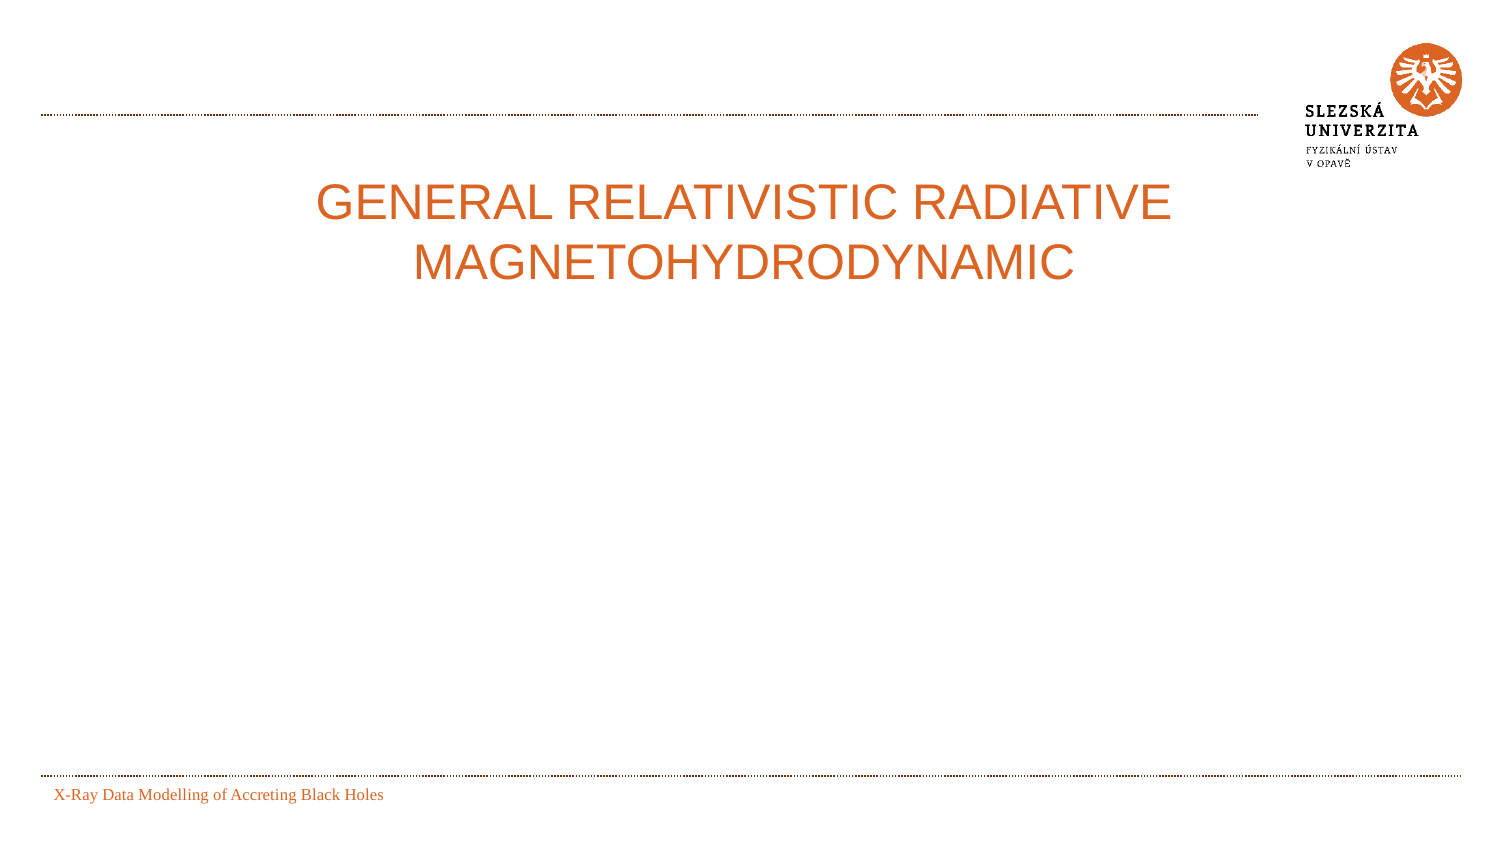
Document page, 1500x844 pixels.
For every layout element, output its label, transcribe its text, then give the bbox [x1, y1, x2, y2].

footer X-Ray Data Modelling of Accreting Black Holes [38, 776, 514, 822]
picture [1305, 43, 1462, 167]
title GENERAL RELATIVISTIC RADIATIVE MAGNETOHYDRODYNAMIC [147, 161, 1341, 369]
